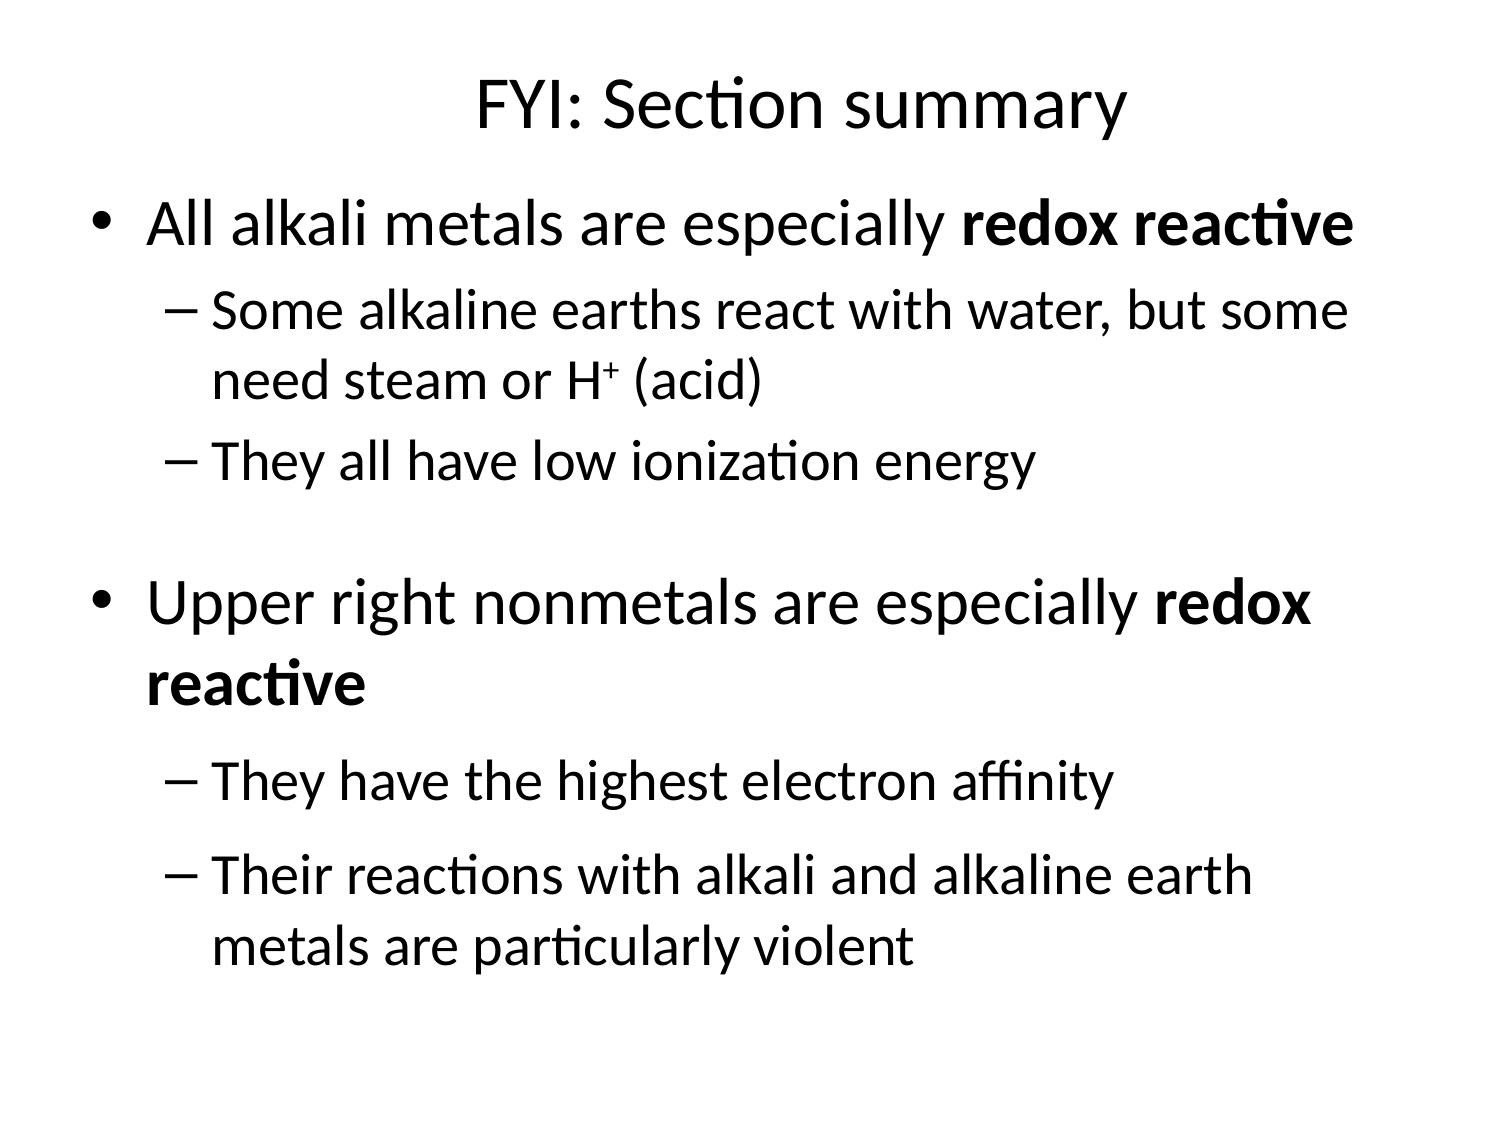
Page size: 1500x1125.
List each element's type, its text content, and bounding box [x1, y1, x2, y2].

list All alkali metals are especially redox reactive Some alkaline earths react with water, but some need steam or H+ (acid) They all have low ionization energy Upper right nonmetals are especially redox reactive They have the highest electron affinity Their reactions with alkali and alkaline earth metals are particularly violent [75, 171, 1425, 1045]
text_box FYI: Section summary [460, 45, 1144, 151]
